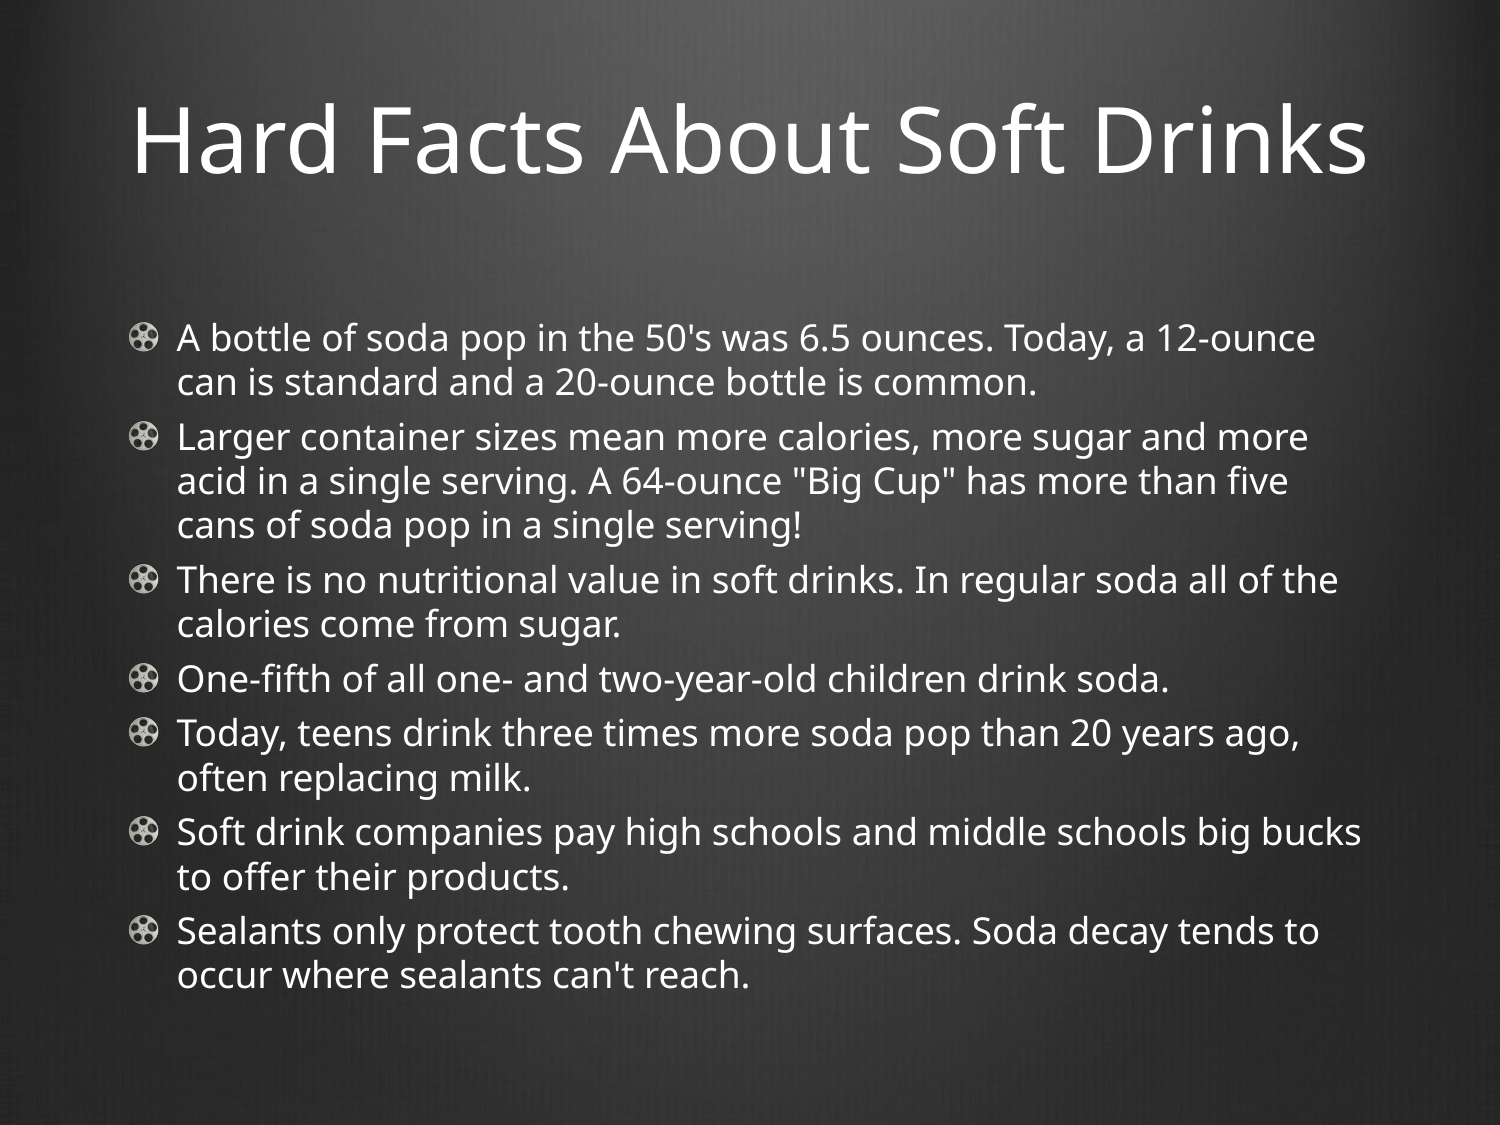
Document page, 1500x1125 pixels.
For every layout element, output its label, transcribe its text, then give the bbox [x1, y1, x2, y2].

picture [127, 419, 160, 452]
picture [127, 913, 160, 946]
picture [127, 715, 160, 748]
title Hard Facts About Soft Drinks [112, 19, 1388, 255]
picture [127, 661, 160, 694]
list A bottle of soda pop in the 50's was 6.5 ounces. Today, a 12-ounce can is standard and a 20-ounce bottle is common. Larger container sizes mean more calories, more sugar and more acid in a single serving. A 64-ounce "Big Cup" has more than five cans of soda pop in a single serving! There is no nutritional value in soft drinks. In regular soda all of the calories come from sugar. One-fifth of all one- and two-year-old children drink soda. Today, teens drink three times more soda pop than 20 years ago, often replacing milk. Soft drink companies pay high schools and middle schools big bucks to offer their products. Sealants only protect tooth chewing surfaces. Soda decay tends to occur where sealants can't reach. [112, 306, 1388, 1005]
picture [127, 320, 160, 353]
picture [127, 814, 160, 847]
picture [127, 562, 160, 595]
